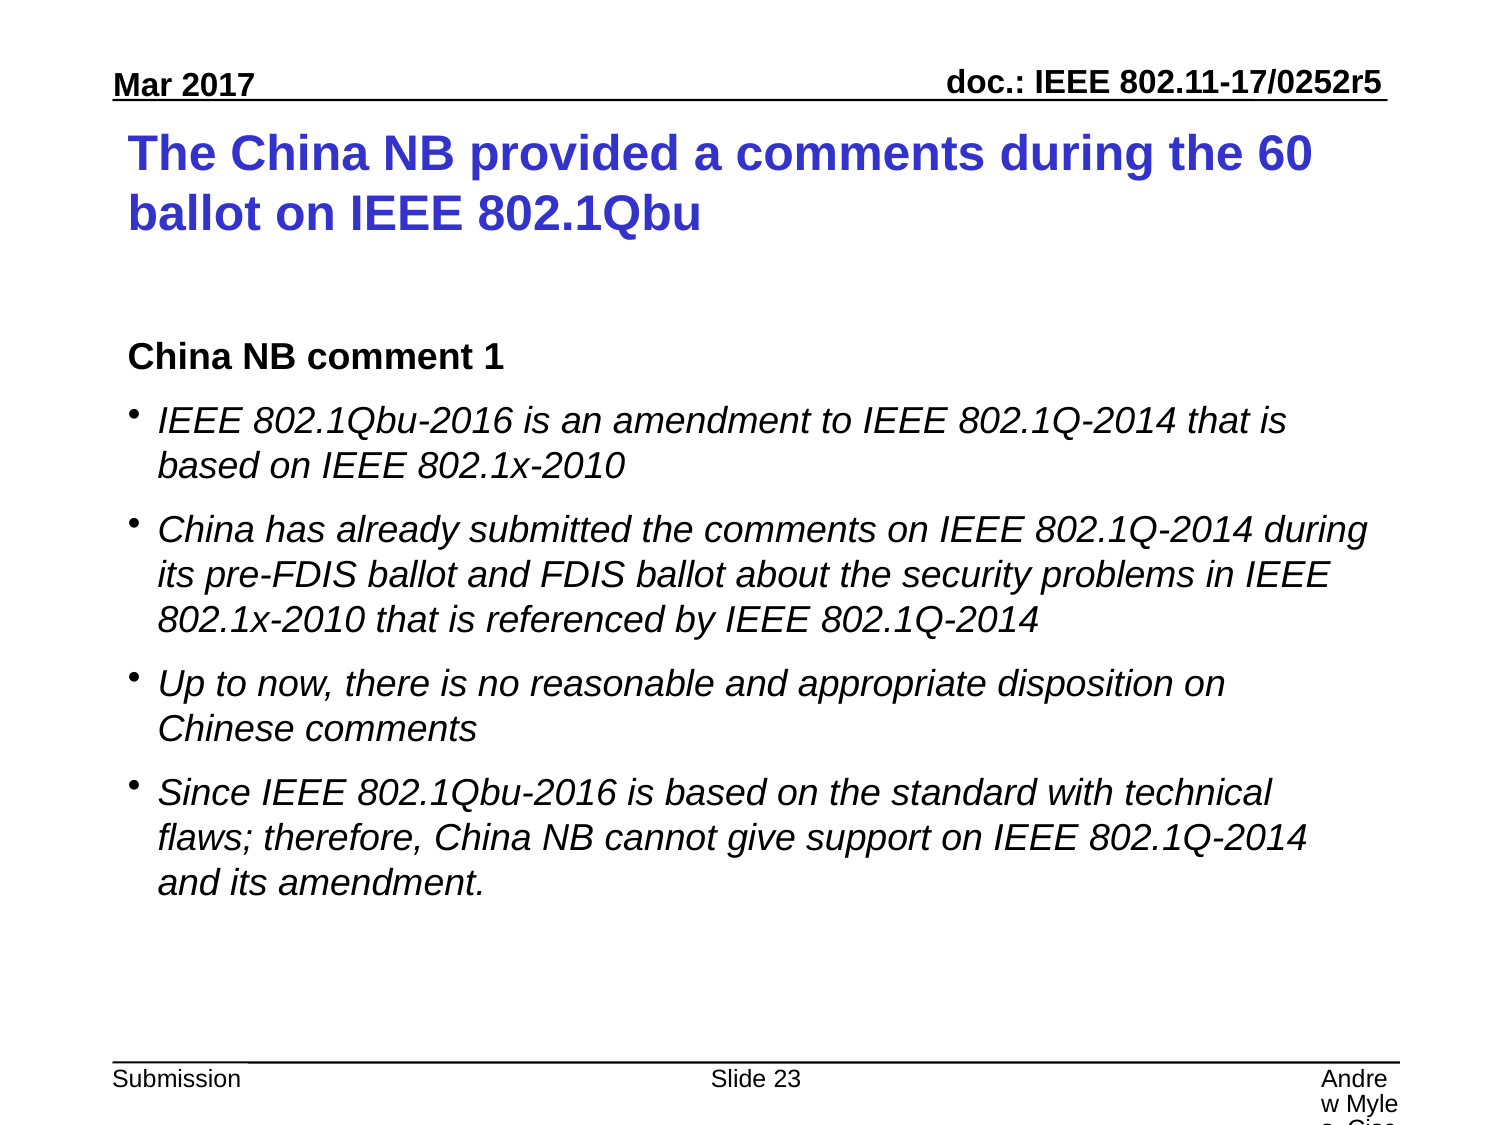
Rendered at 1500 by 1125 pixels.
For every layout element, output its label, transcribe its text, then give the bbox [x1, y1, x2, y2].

slide_number Slide 23 [709, 1061, 803, 1093]
list China NB comment 1 IEEE 802.1Qbu-2016 is an amendment to IEEE 802.1Q-2014 that is based on IEEE 802.1x-2010 China has already submitted the comments on IEEE 802.1Q-2014 during its pre-FDIS ballot and FDIS ballot about the security problems in IEEE 802.1x-2010 that is referenced by IEEE 802.1Q-2014 Up to now, there is no reasonable and appropriate disposition on Chinese comments Since IEEE 802.1Qbu-2016 is based on the standard with technical flaws; therefore, China NB cannot give support on IEEE 802.1Q-2014 and its amendment. [112, 324, 1388, 1000]
title The China NB provided a comments during the 60 ballot on IEEE 802.1Qbu [112, 112, 1388, 288]
footer Andrew Myles, Cisco [1320, 1061, 1402, 1093]
